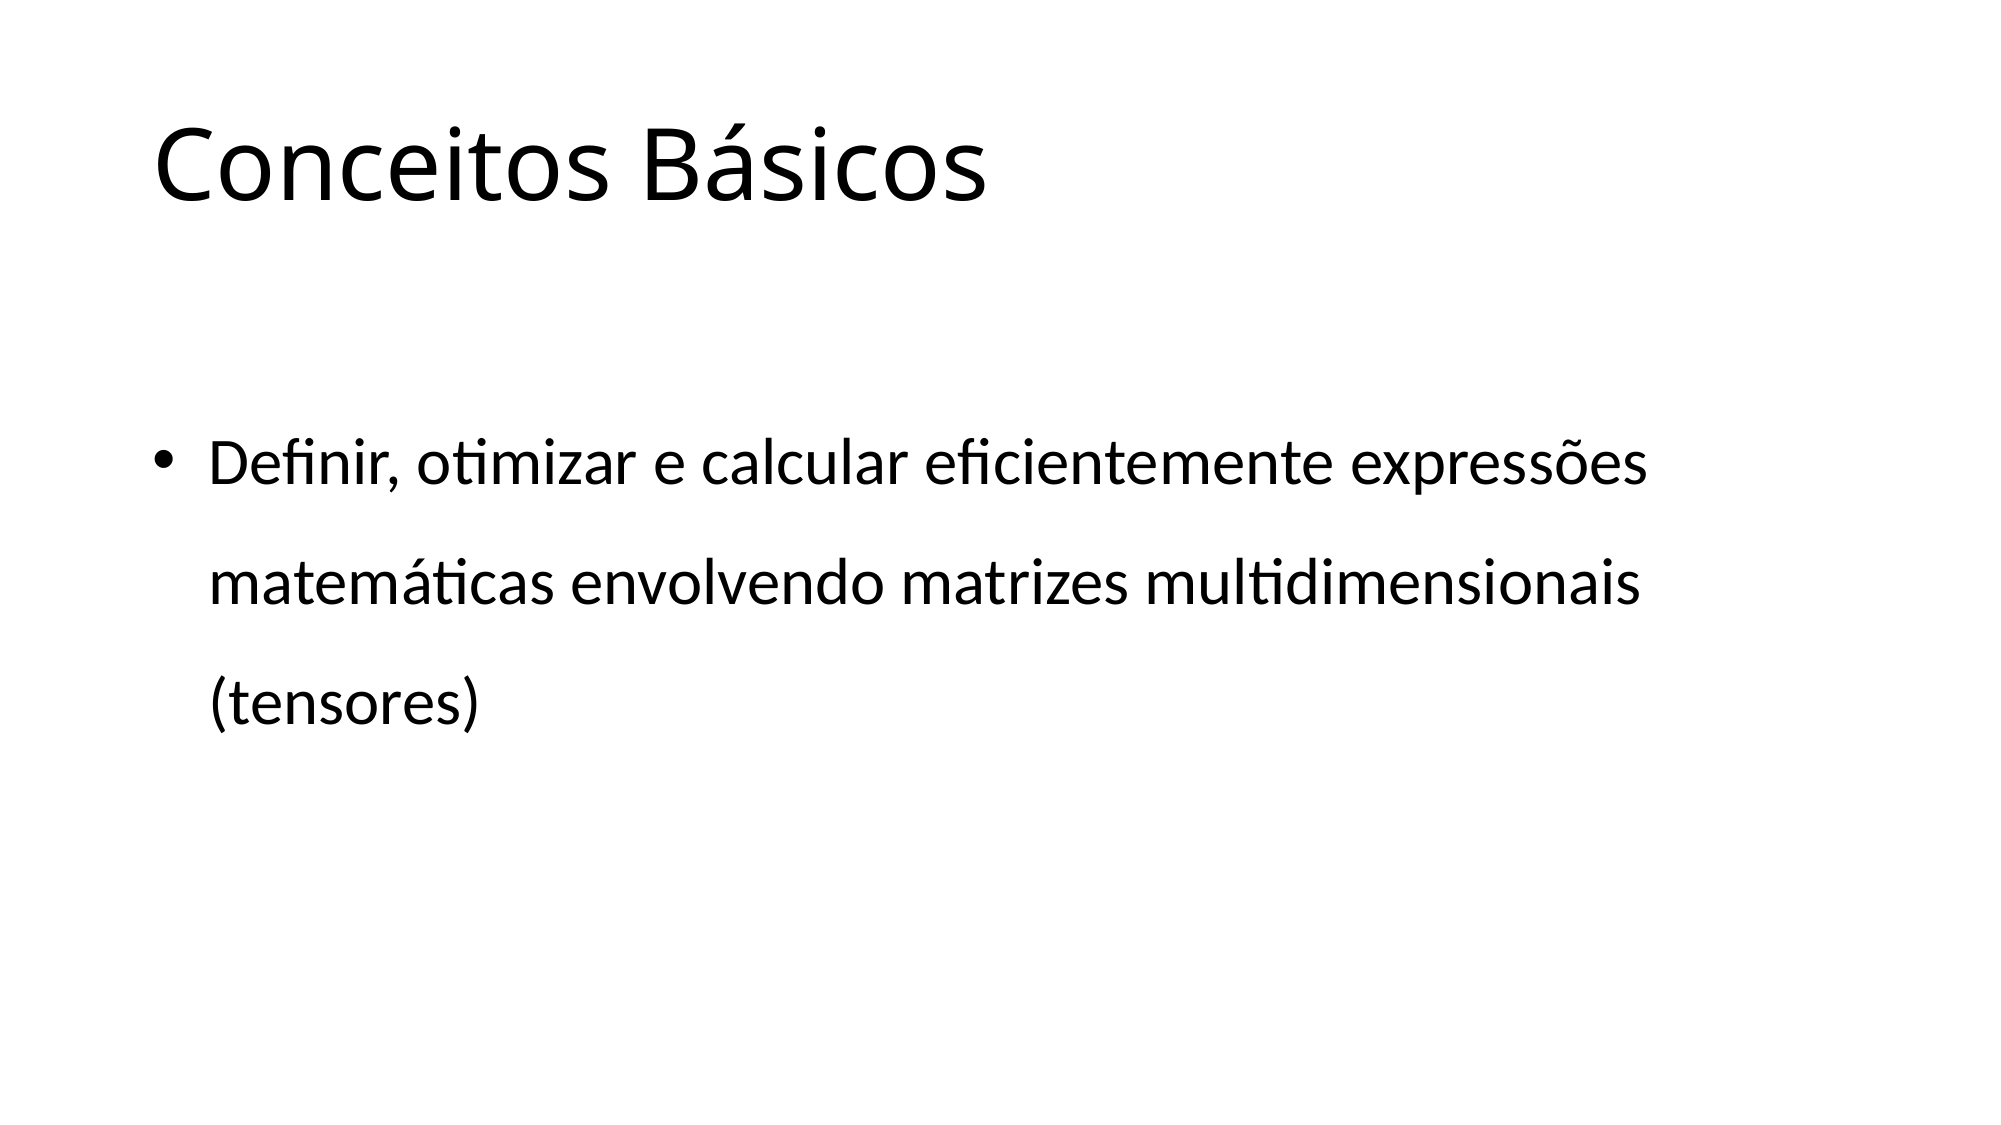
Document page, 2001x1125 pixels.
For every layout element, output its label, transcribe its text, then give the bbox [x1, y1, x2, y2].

text_box Definir, otimizar e calcular eficientemente expressões matemáticas envolvendo matrizes multidimensionais (tensores) [137, 370, 1863, 746]
title Conceitos Básicos [137, 59, 1863, 278]
